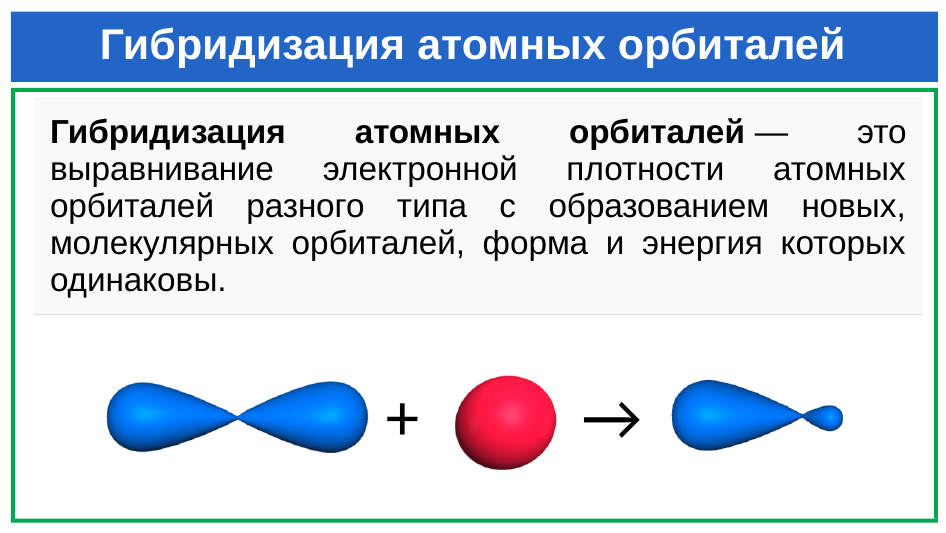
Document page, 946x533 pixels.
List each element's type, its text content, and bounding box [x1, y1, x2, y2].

picture [97, 376, 376, 491]
picture [445, 364, 568, 479]
text_box + [371, 366, 442, 461]
picture [662, 370, 871, 471]
table_header Гибридизация атомных орбиталей — это выравнивание электронной плотности атомных орбиталей разного типа с образованием новых, молекулярных орбиталей, форма и энергия которых одинаковы. [34, 97, 923, 314]
text_box [529, 222, 560, 328]
title Гибридизация атомных орбиталей [49, 16, 897, 97]
text_box → [570, 366, 683, 462]
